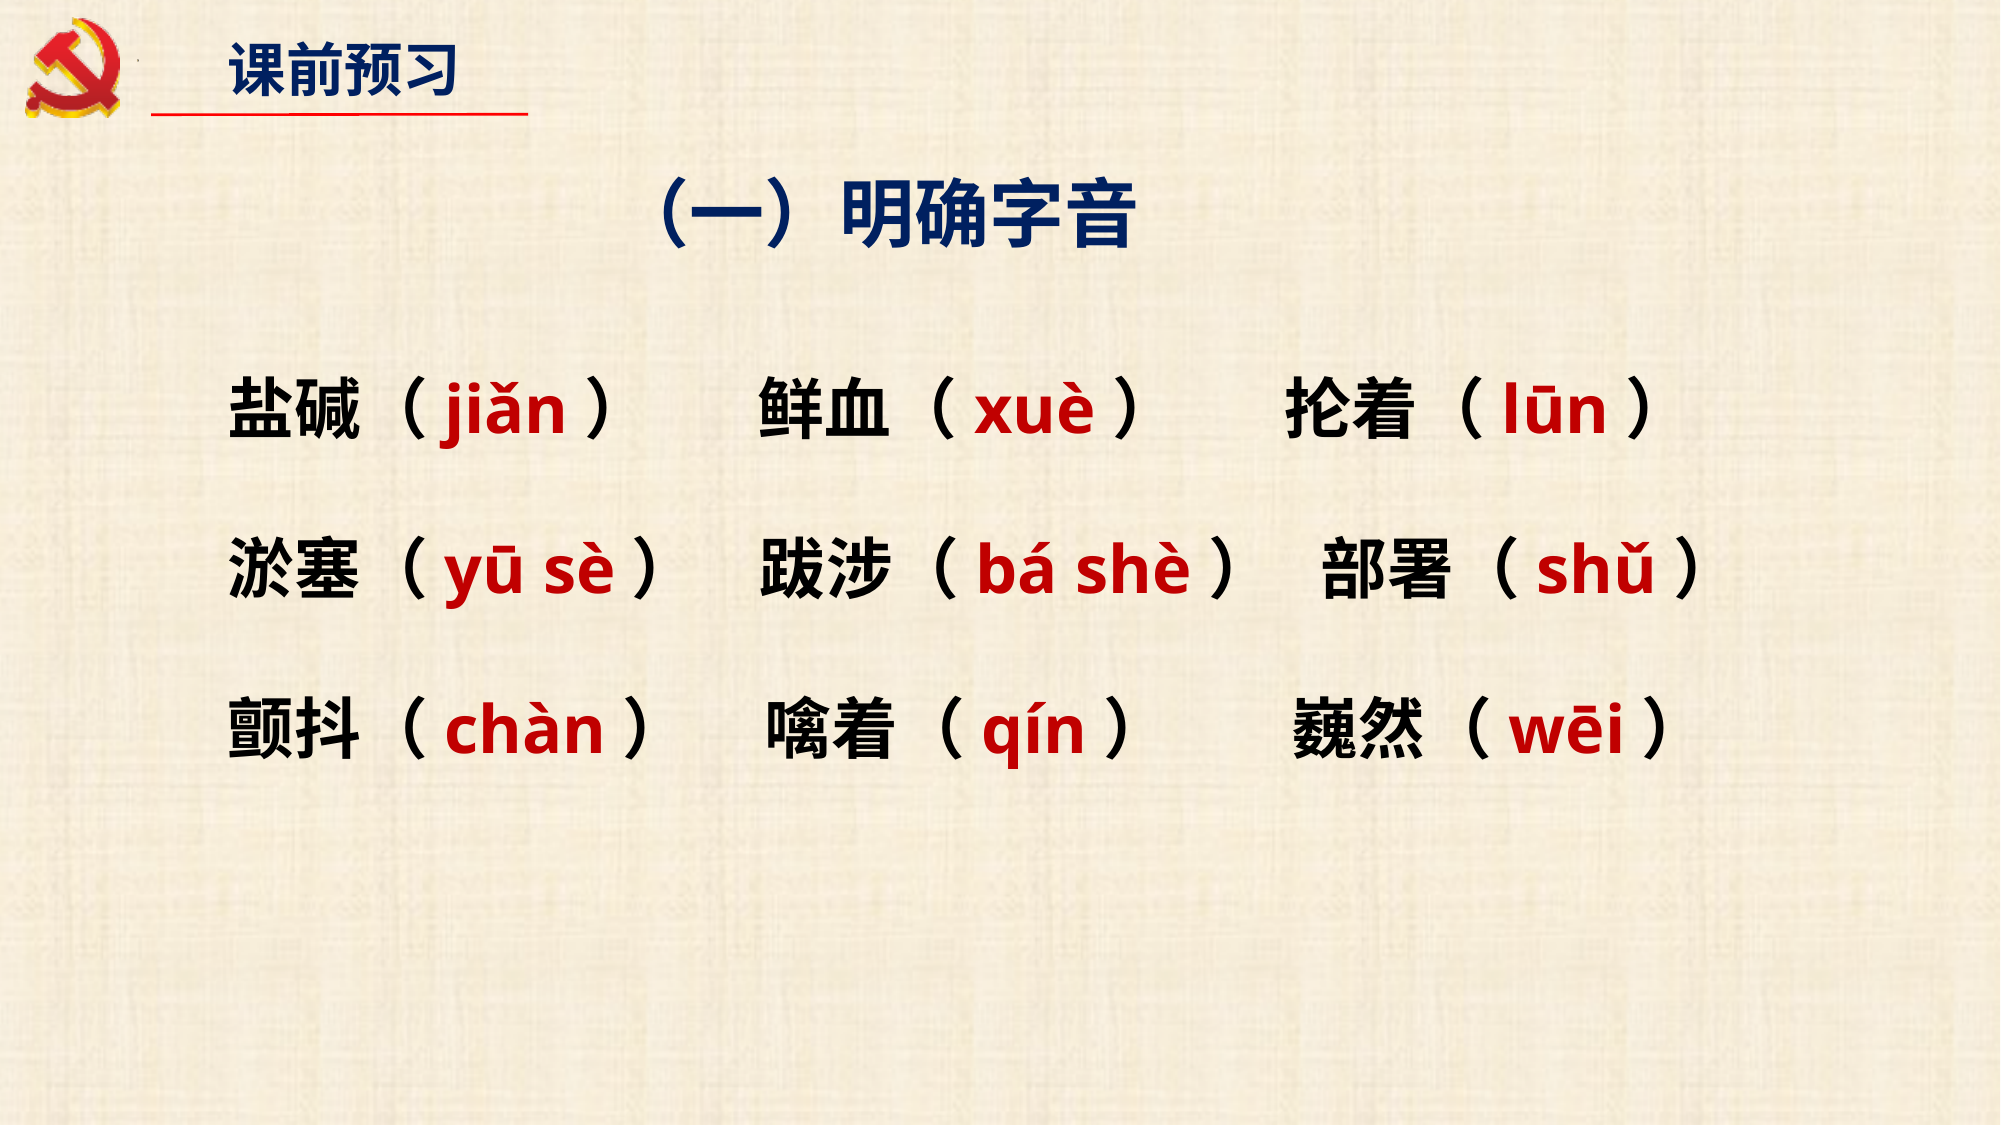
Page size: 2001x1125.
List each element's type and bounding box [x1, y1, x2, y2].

text_box [0, 0, 2000, 1125]
picture [25, 17, 121, 118]
